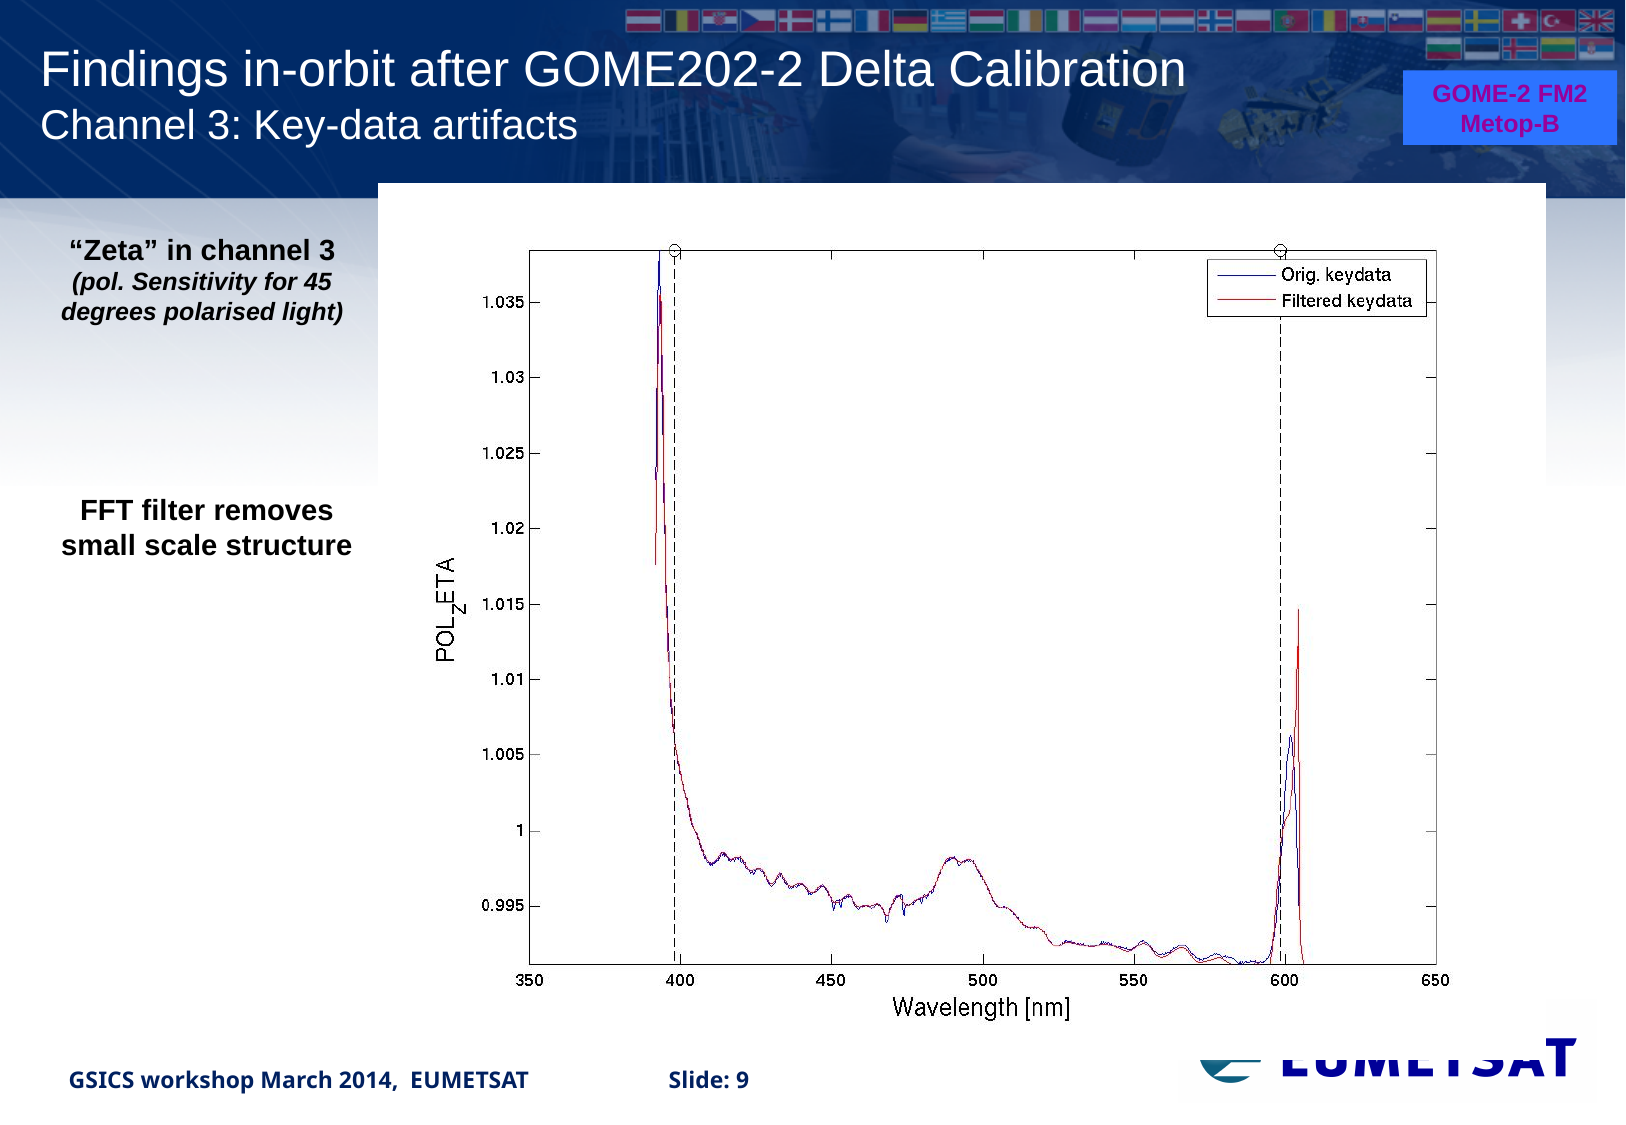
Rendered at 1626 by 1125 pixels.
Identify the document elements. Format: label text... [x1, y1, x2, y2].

text_box GOME-2 FM2 Metop-B [1403, 70, 1618, 145]
title Findings in-orbit after GOME202-2 Delta Calibration Channel 3: Key-data artifacts [25, 18, 1527, 157]
text_box FFT filter removes small scale structure [34, 484, 372, 569]
text_box “Zeta” in channel 3 (pol. Sensitivity for 45 degrees polarised light) [29, 223, 372, 333]
picture [0, 0, 1626, 1125]
